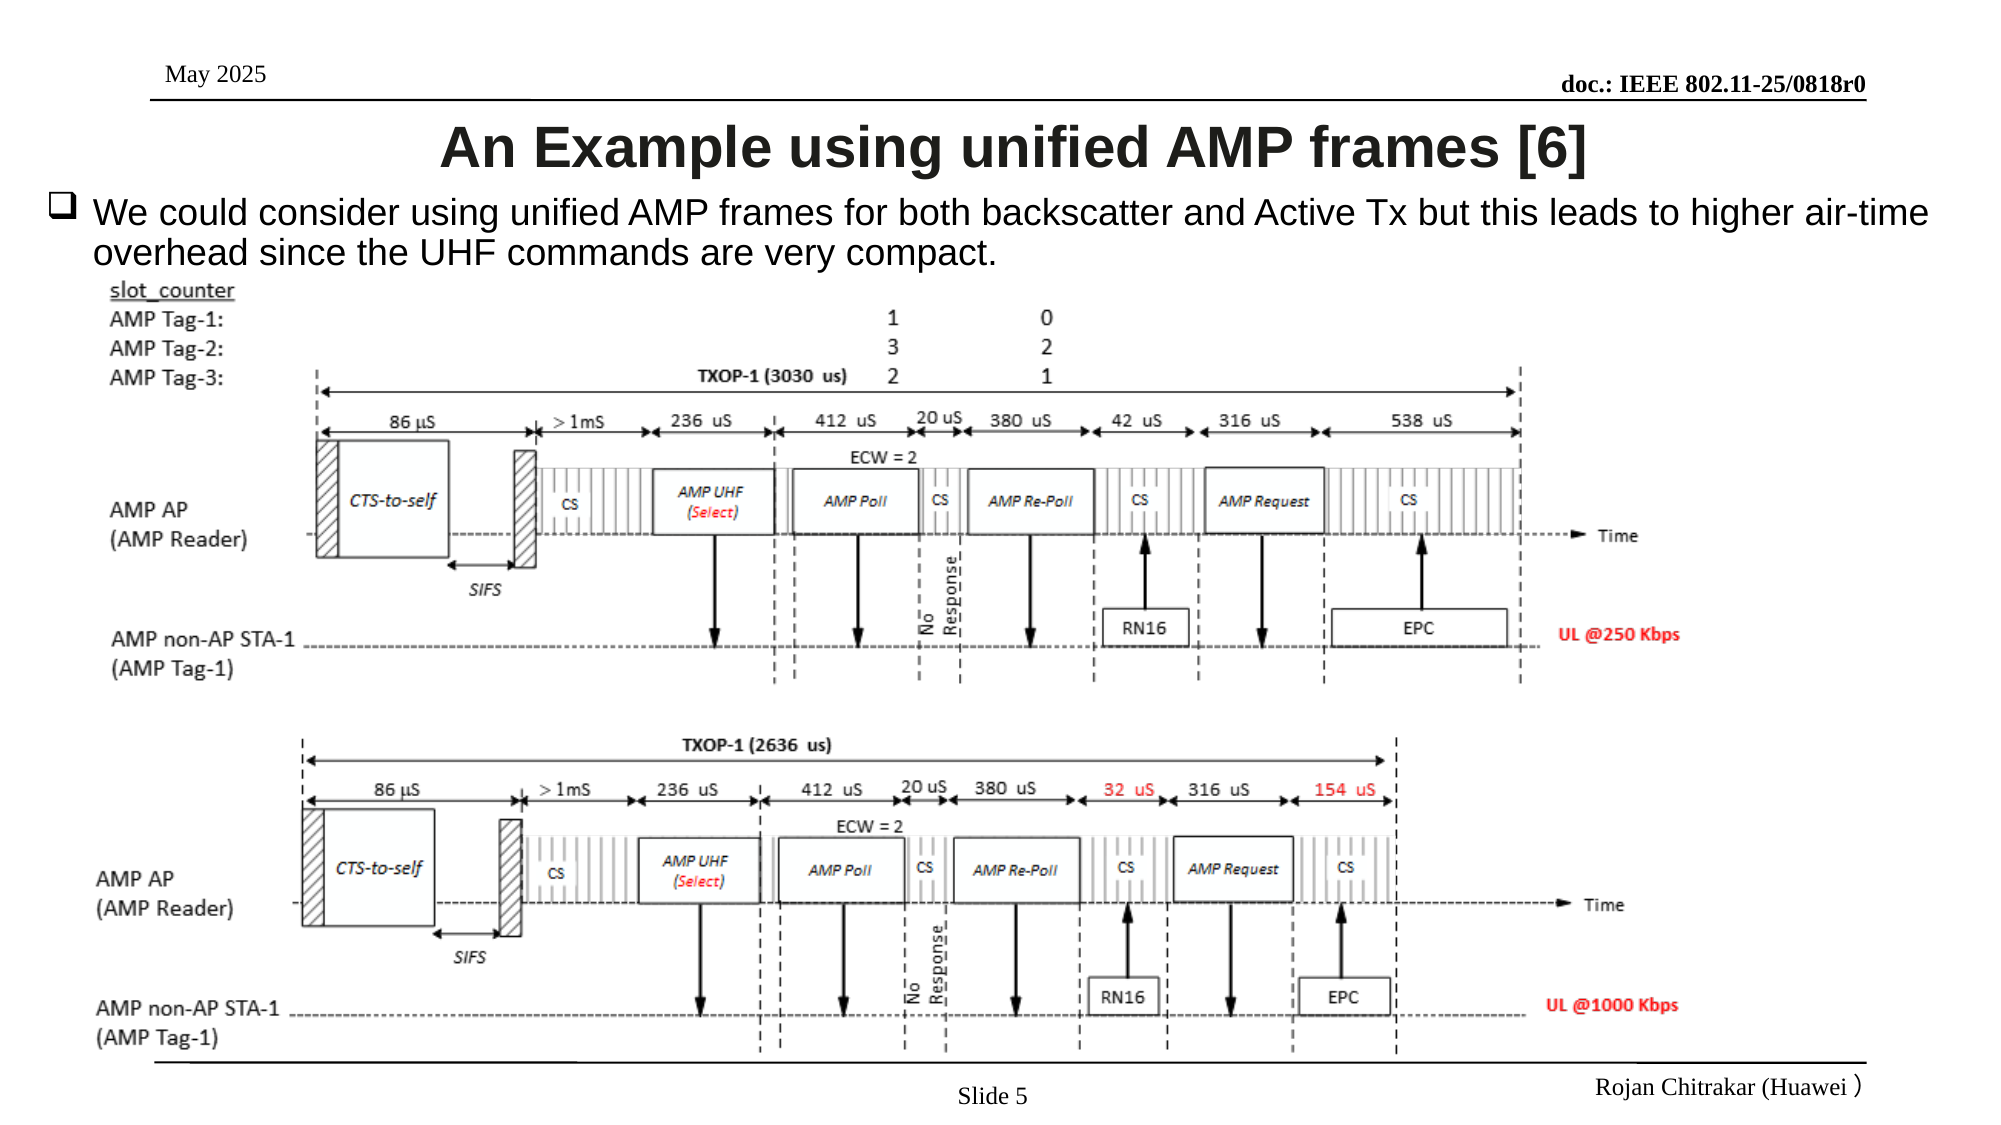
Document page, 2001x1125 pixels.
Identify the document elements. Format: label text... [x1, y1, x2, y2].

slide_number Slide 5 [921, 1075, 1065, 1115]
title An Example using unified AMP frames [6] [165, 101, 1864, 185]
picture [90, 270, 1698, 1059]
text_box We could consider using unified AMP frames for both backscatter and Active Tx but this leads to higher air-time overhead since the UHF commands are very compact. [31, 185, 1981, 282]
